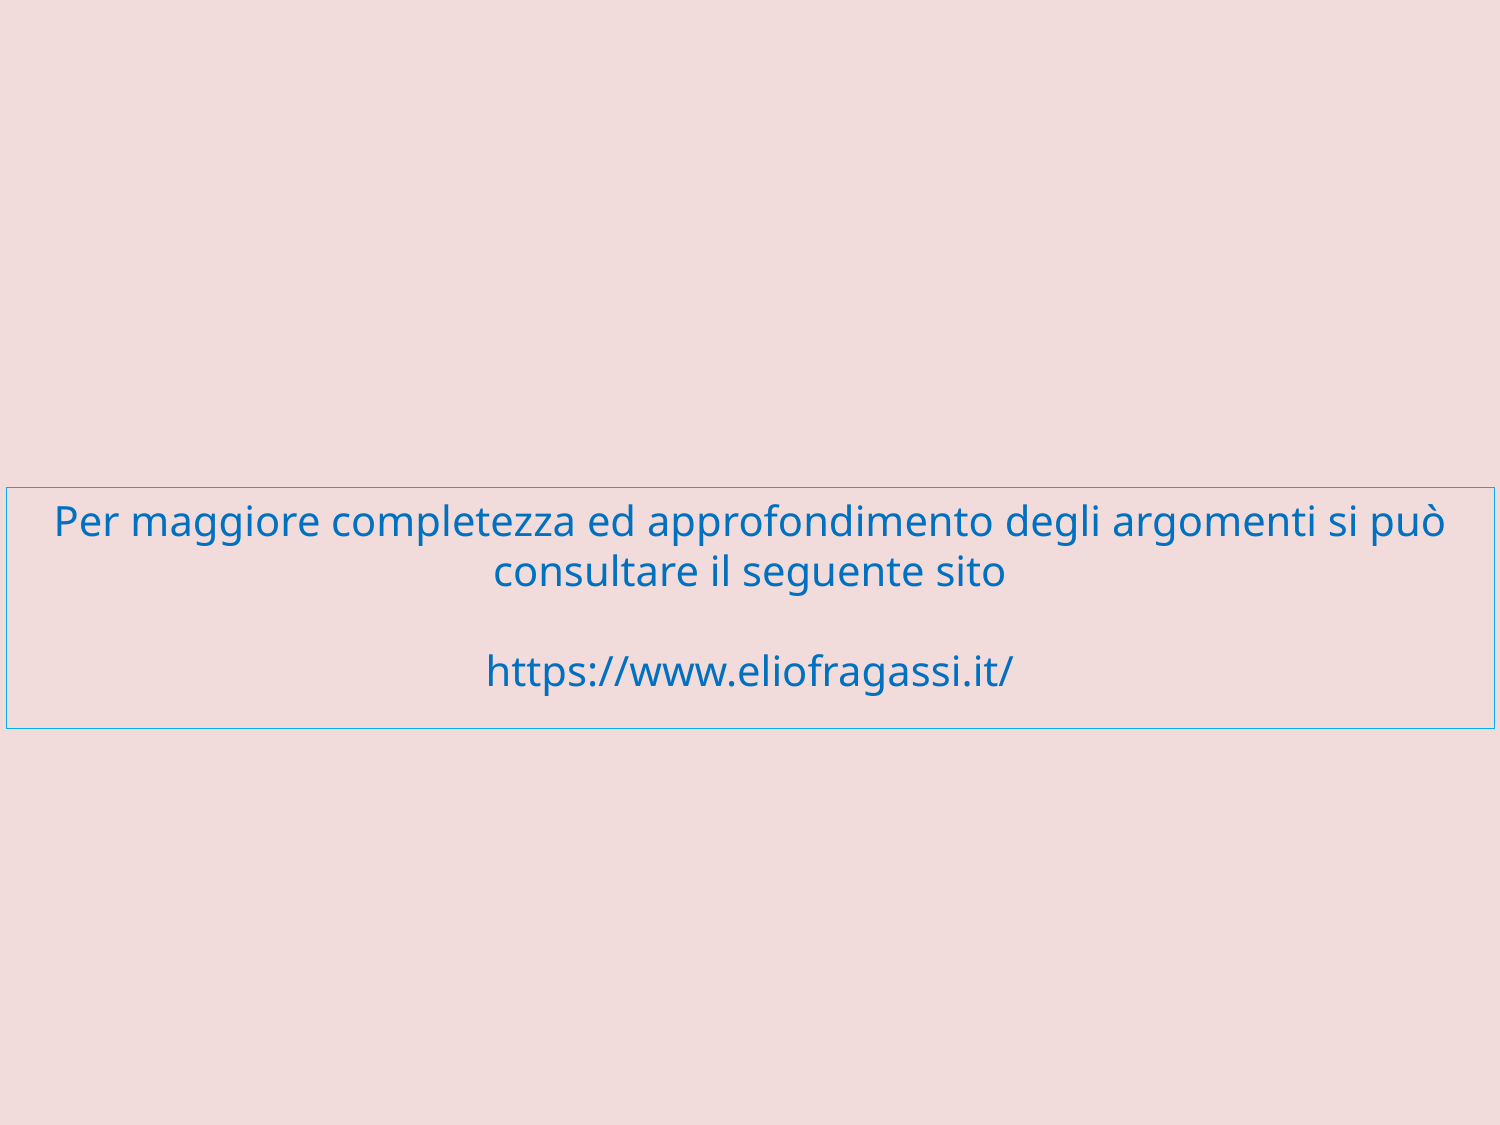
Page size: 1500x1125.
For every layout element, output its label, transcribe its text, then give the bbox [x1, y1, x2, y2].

text_box Per maggiore completezza ed approfondimento degli argomenti si può consultare il seguente sito https://www.eliofragassi.it/ [5, 487, 1494, 729]
